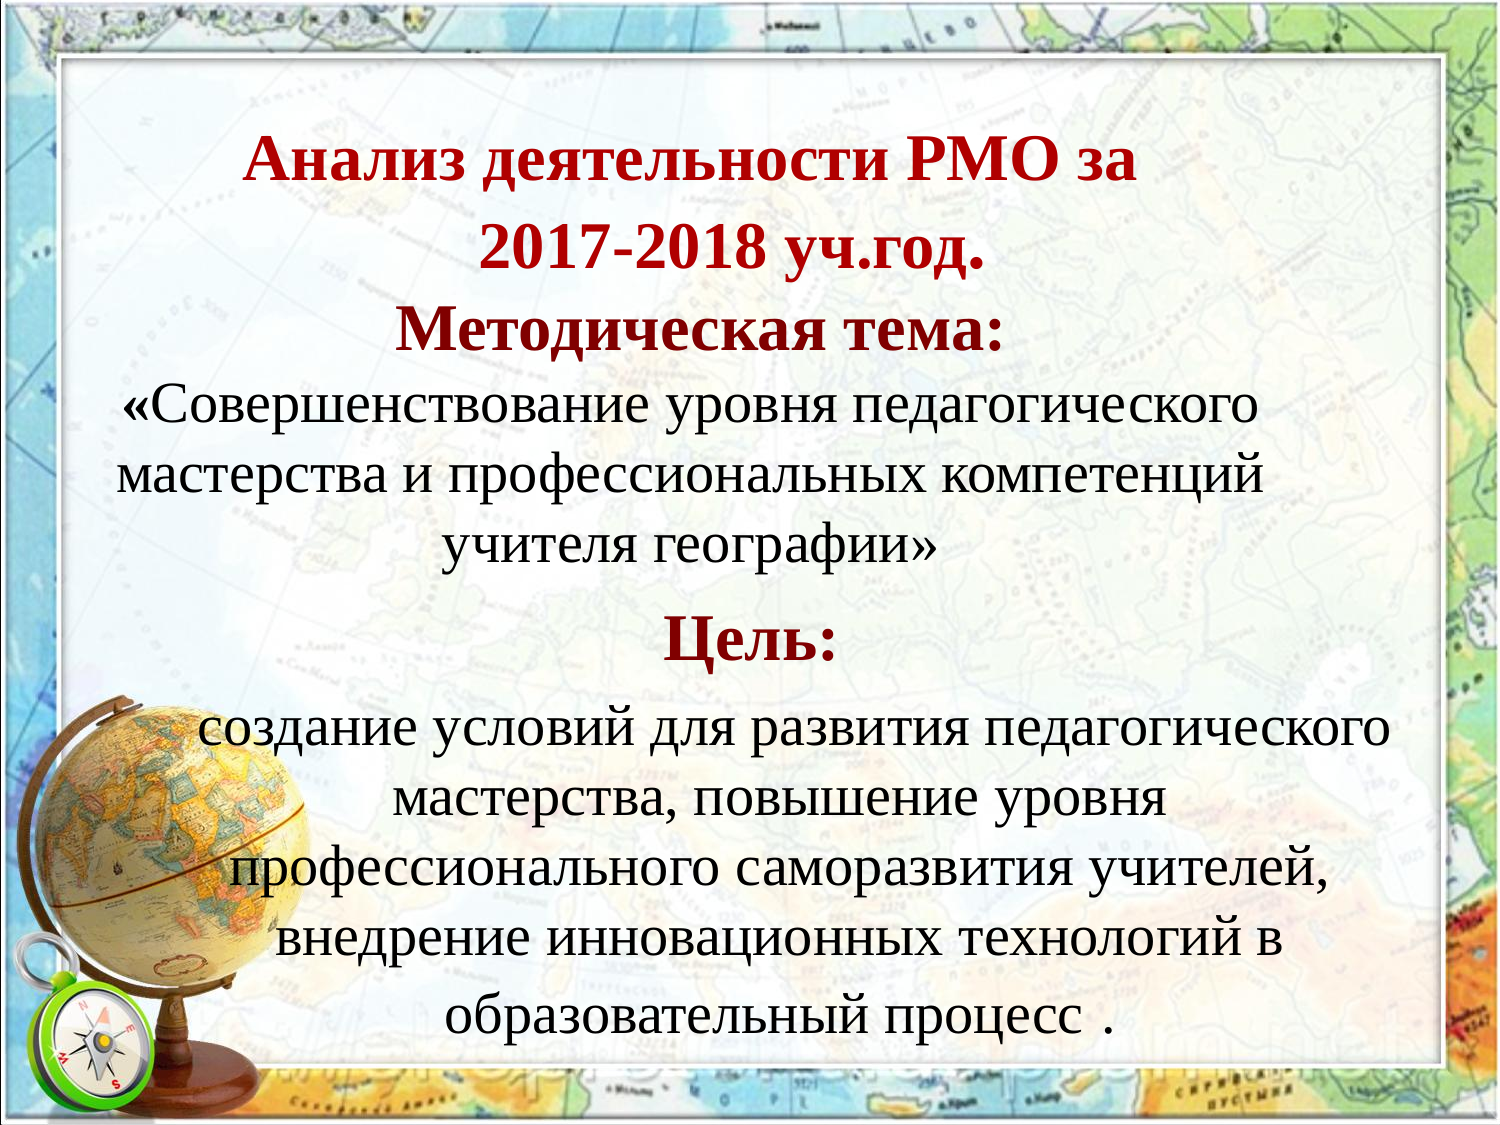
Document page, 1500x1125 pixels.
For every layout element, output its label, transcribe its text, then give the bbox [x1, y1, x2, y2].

list Цель: создание условий для развития педагогического мастерства, повышение уровня профессионального саморазвития учителей, внедрение инновационных технологий в образовательный процесс . [76, 585, 1428, 1041]
picture [0, 0, 1500, 1125]
title Анализ деятельности РМО за 2017-2018 уч.год. Методическая тема: «Совершенствование уровня педагогического мастерства и профессиональных компетенций учителя географии» [64, 255, 1318, 433]
